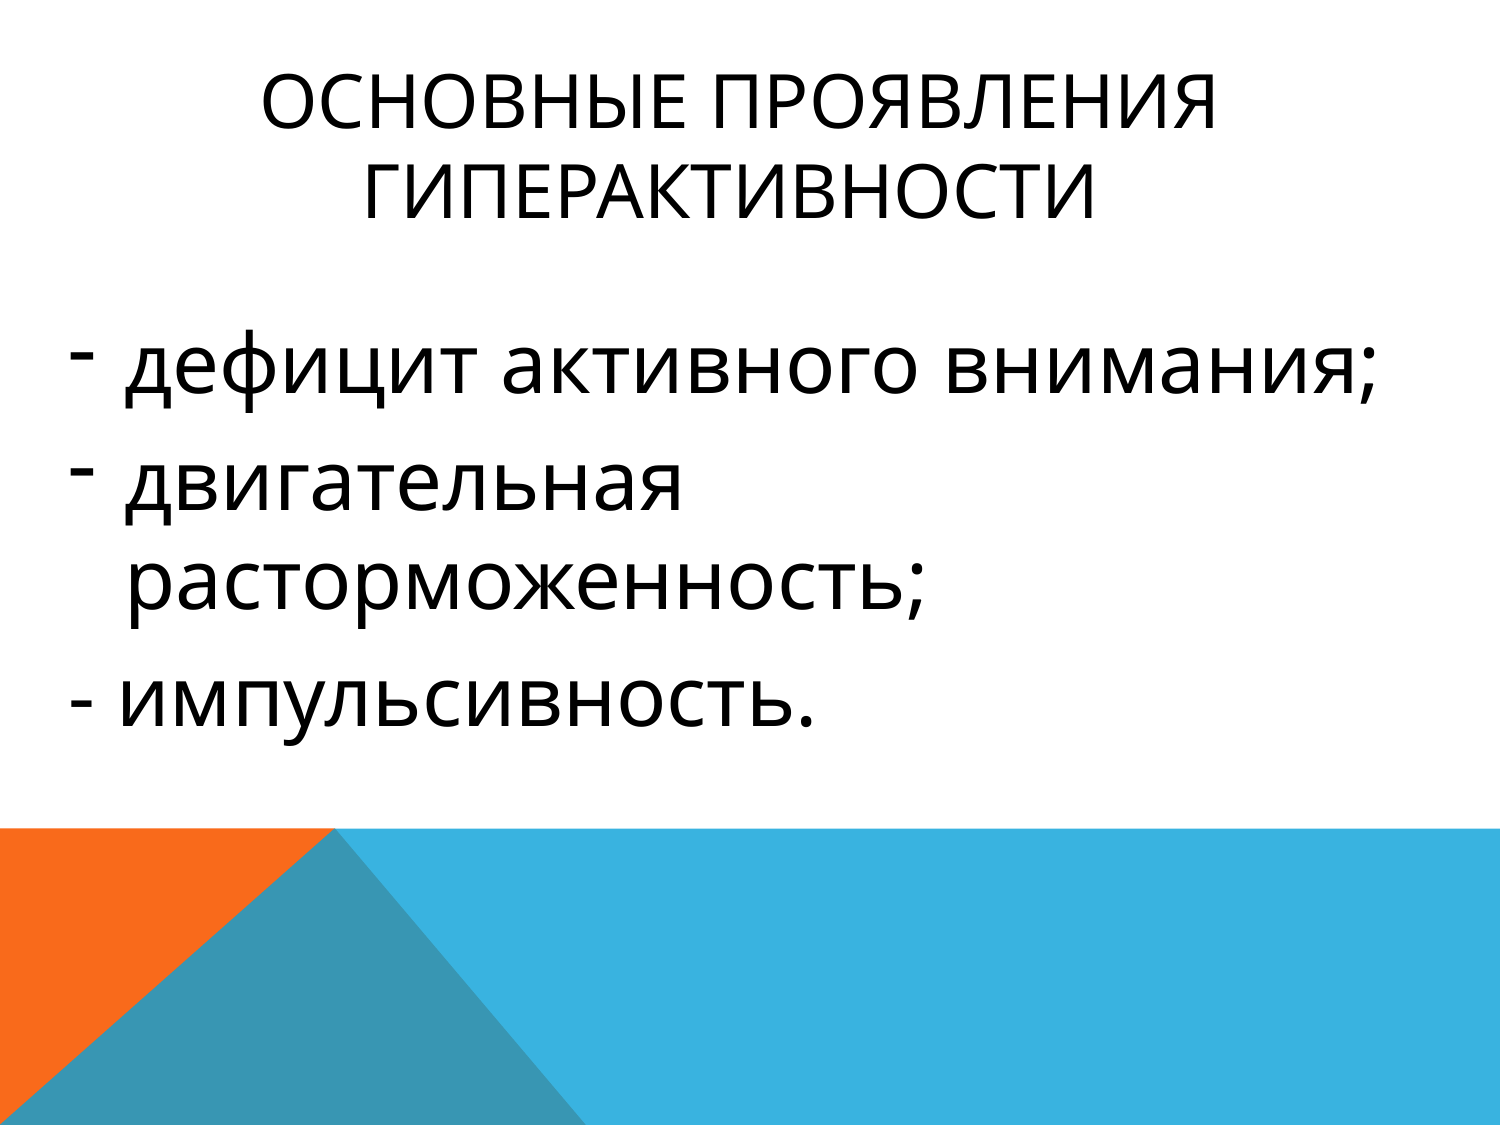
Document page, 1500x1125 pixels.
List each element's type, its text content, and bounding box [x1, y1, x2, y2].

list дефицит активного внимания; двигательная расторможенность; - импульсивность. [53, 302, 1471, 787]
title Основные проявления гиперактивности [64, 54, 1415, 232]
